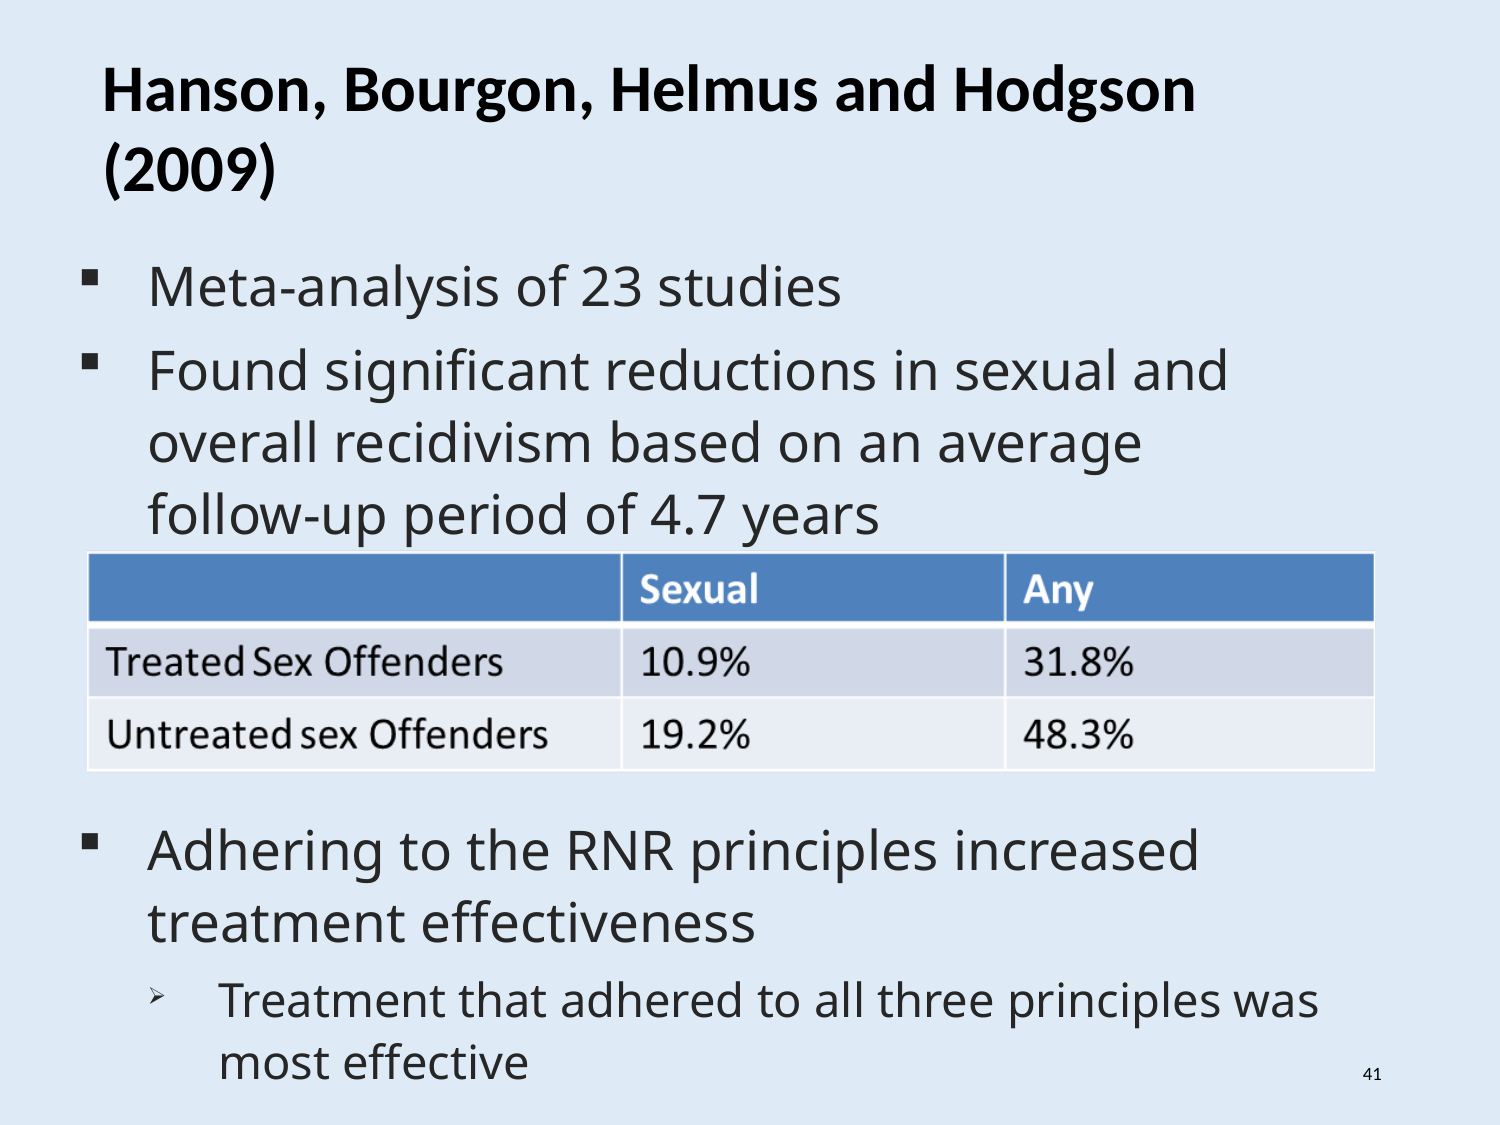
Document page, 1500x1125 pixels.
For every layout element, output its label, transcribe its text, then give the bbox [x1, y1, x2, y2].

text_box Meta-analysis of 23 studies Found significant reductions in sexual and overall recidivism based on an average follow-up period of 4.7 years Adhering to the RNR principles increased treatment effectiveness Treatment that adhered to all three principles was most effective [62, 237, 1338, 1103]
picture [87, 547, 1375, 788]
text_box Hanson, Bourgon, Helmus and Hodgson (2009) [87, 37, 1338, 213]
slide_number 41 [1059, 1042, 1397, 1103]
